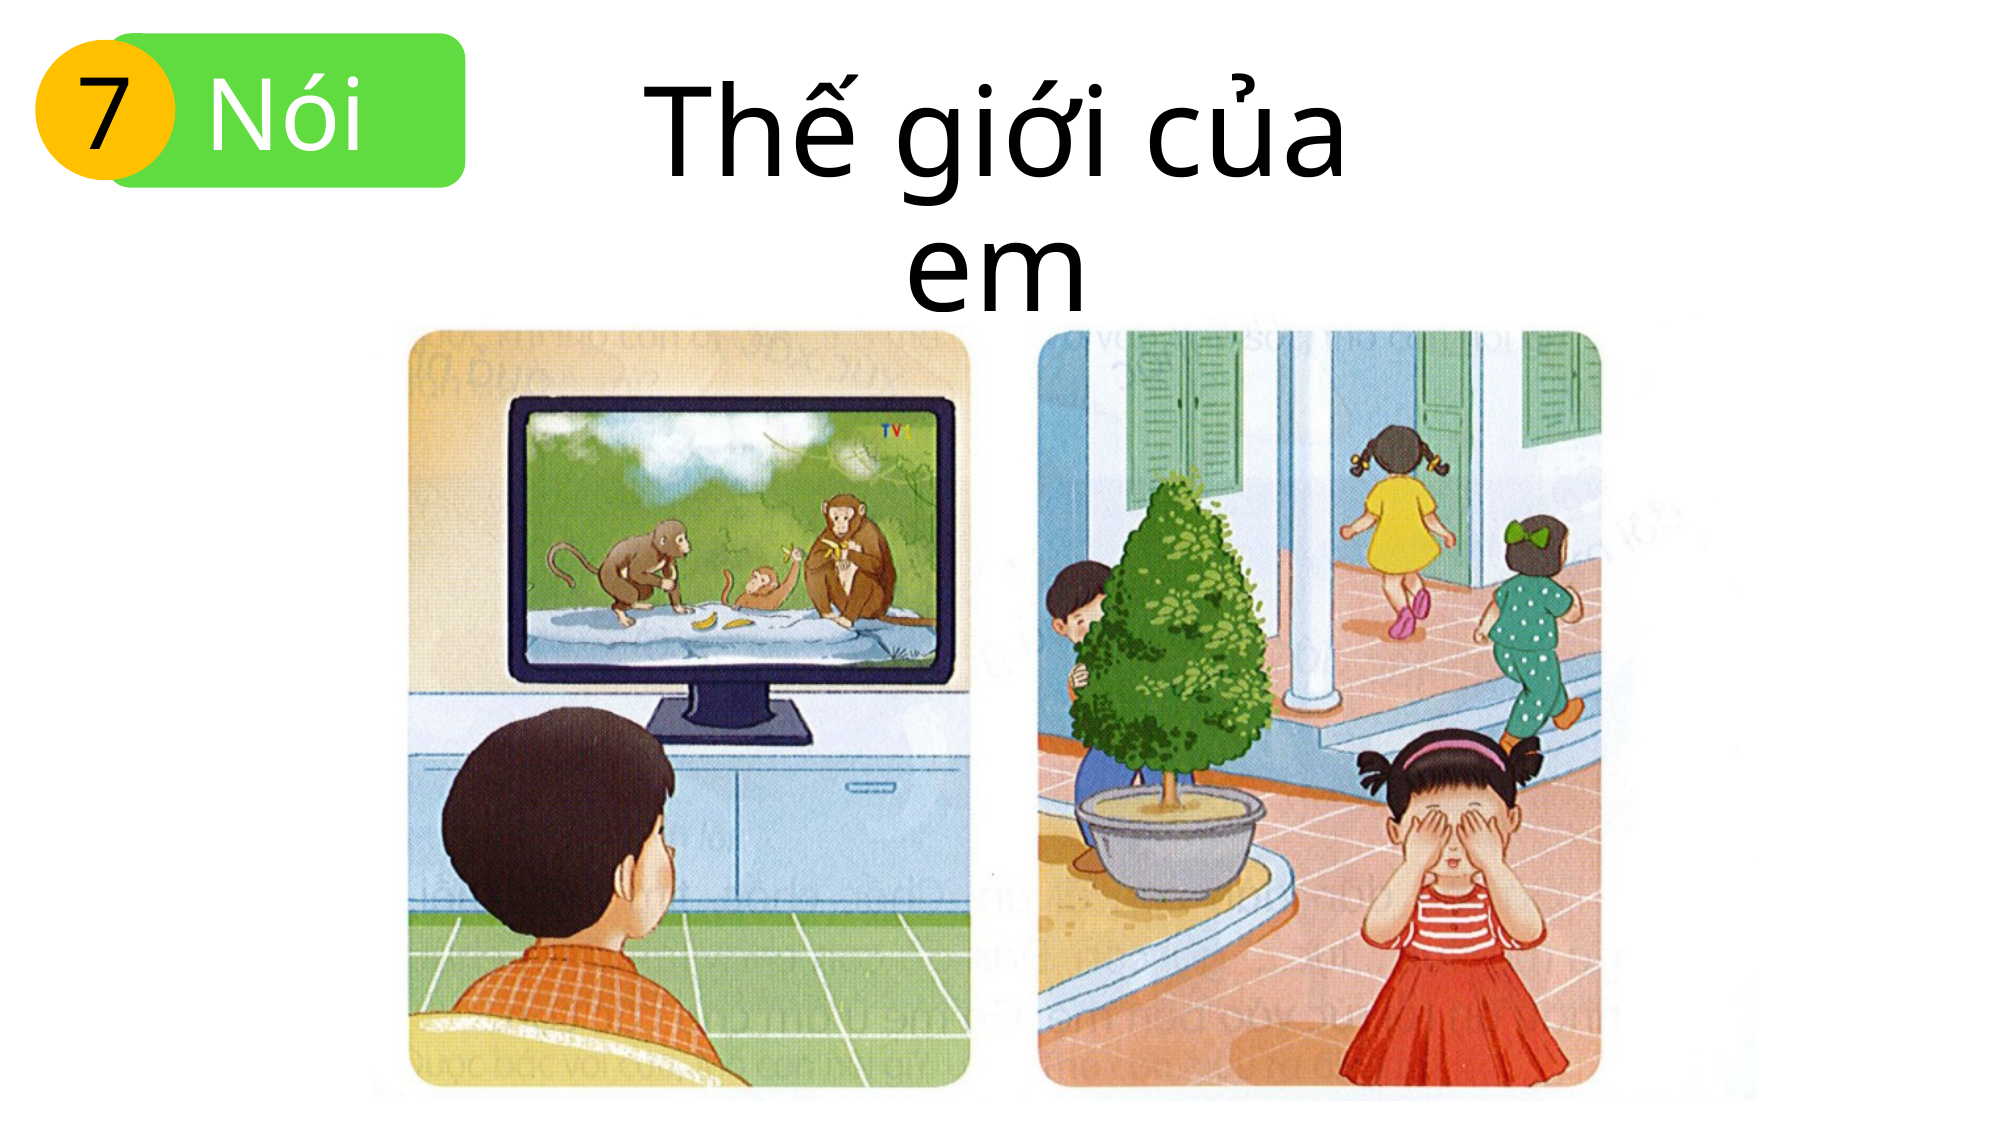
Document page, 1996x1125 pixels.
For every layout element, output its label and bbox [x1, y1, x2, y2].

text_box [527, 149, 1468, 258]
text_box [35, 33, 466, 188]
picture [373, 312, 1757, 1101]
